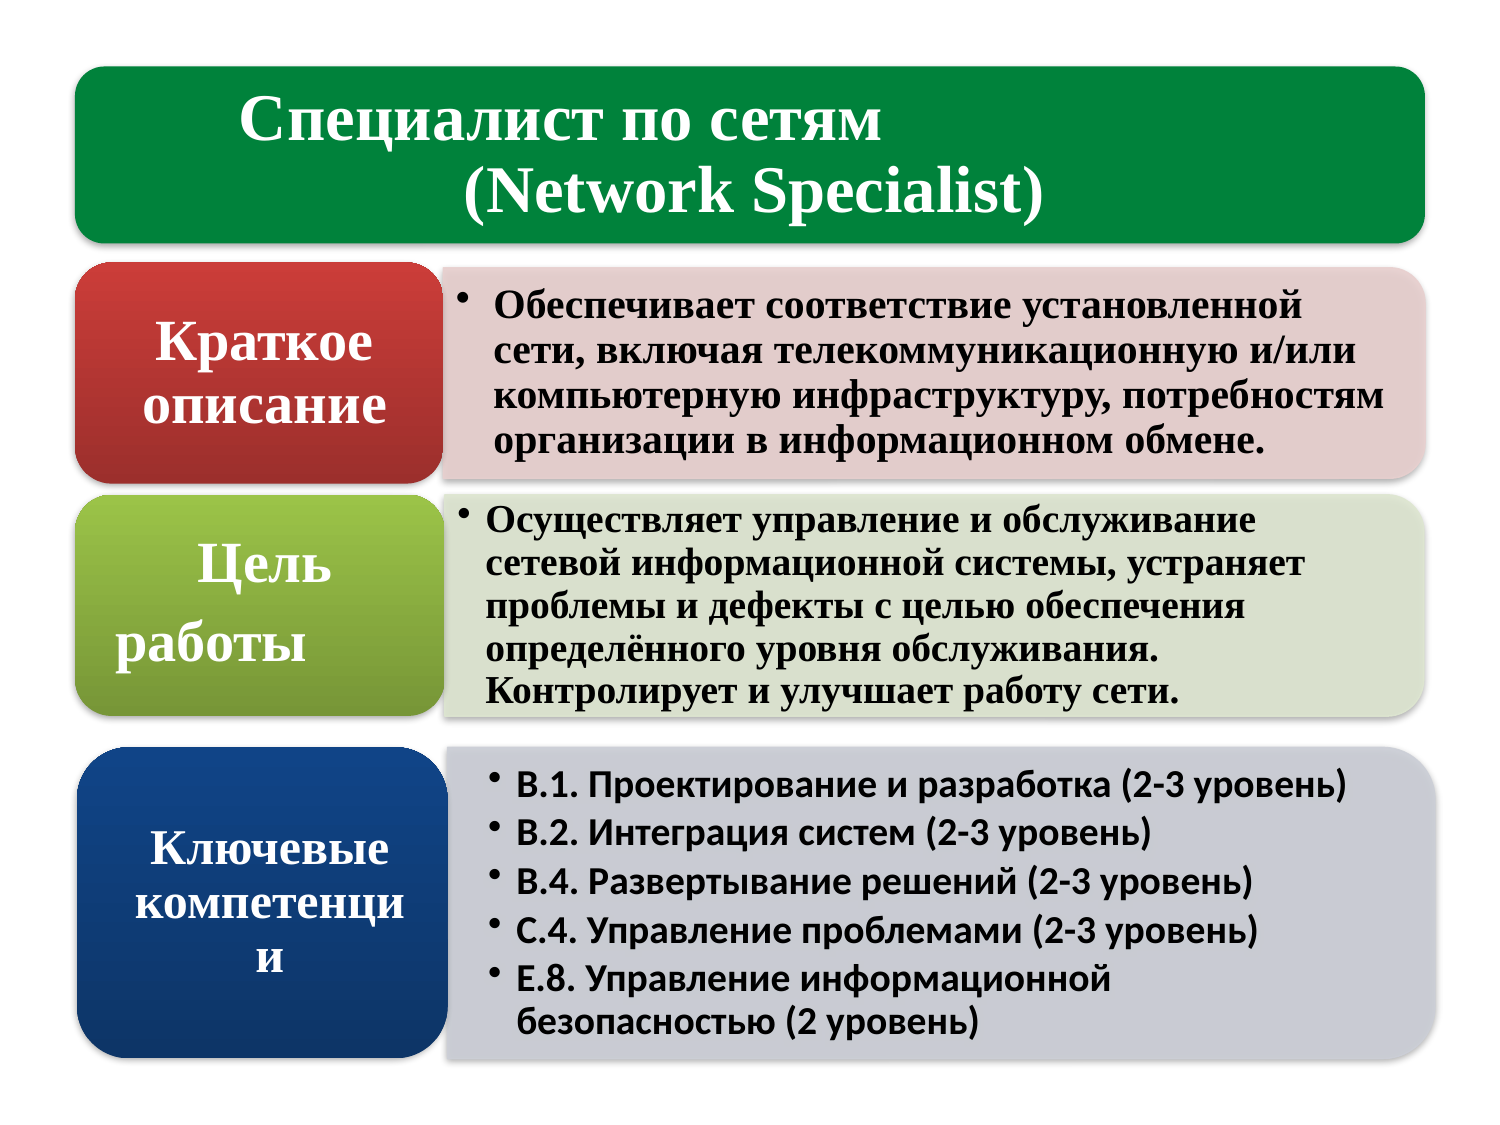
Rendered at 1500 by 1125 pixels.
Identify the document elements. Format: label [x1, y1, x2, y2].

text_box [76, 746, 1436, 1059]
list [74, 262, 1426, 717]
text_box [74, 66, 1426, 244]
